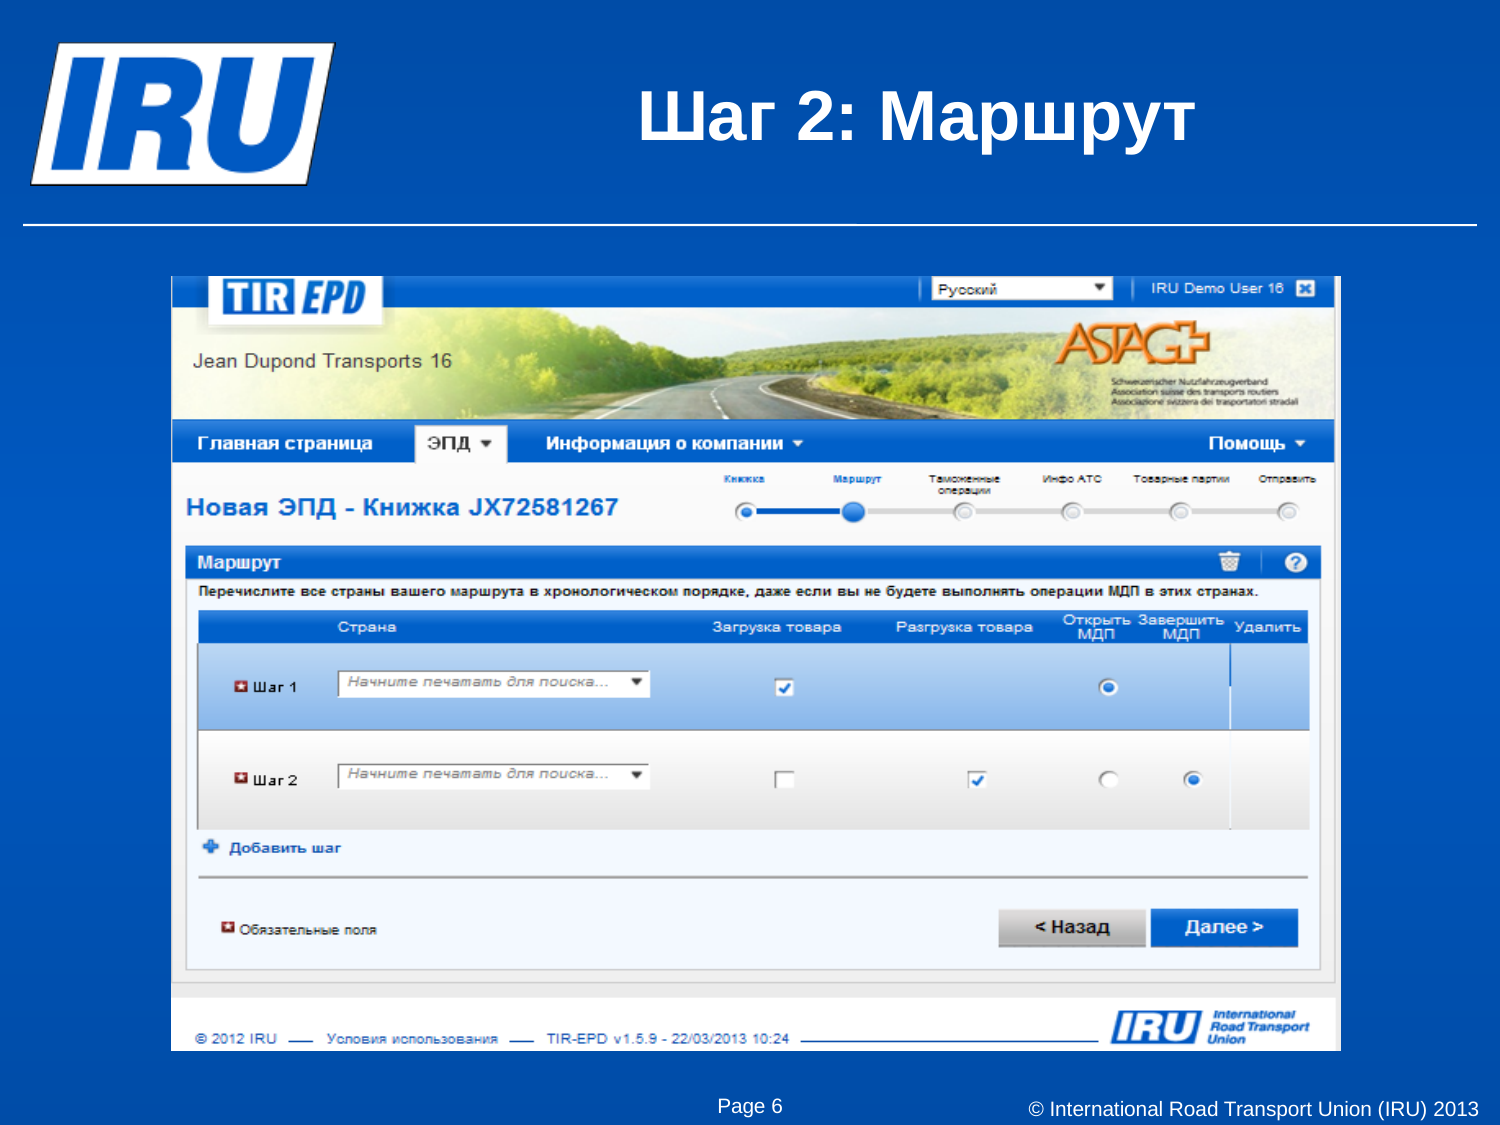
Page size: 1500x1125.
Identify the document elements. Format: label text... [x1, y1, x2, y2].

slide_number Page 6 [0, 1084, 1500, 1125]
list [170, 275, 1341, 1051]
picture [30, 42, 334, 186]
title Шаг 2: Маршрут [334, 37, 1500, 188]
